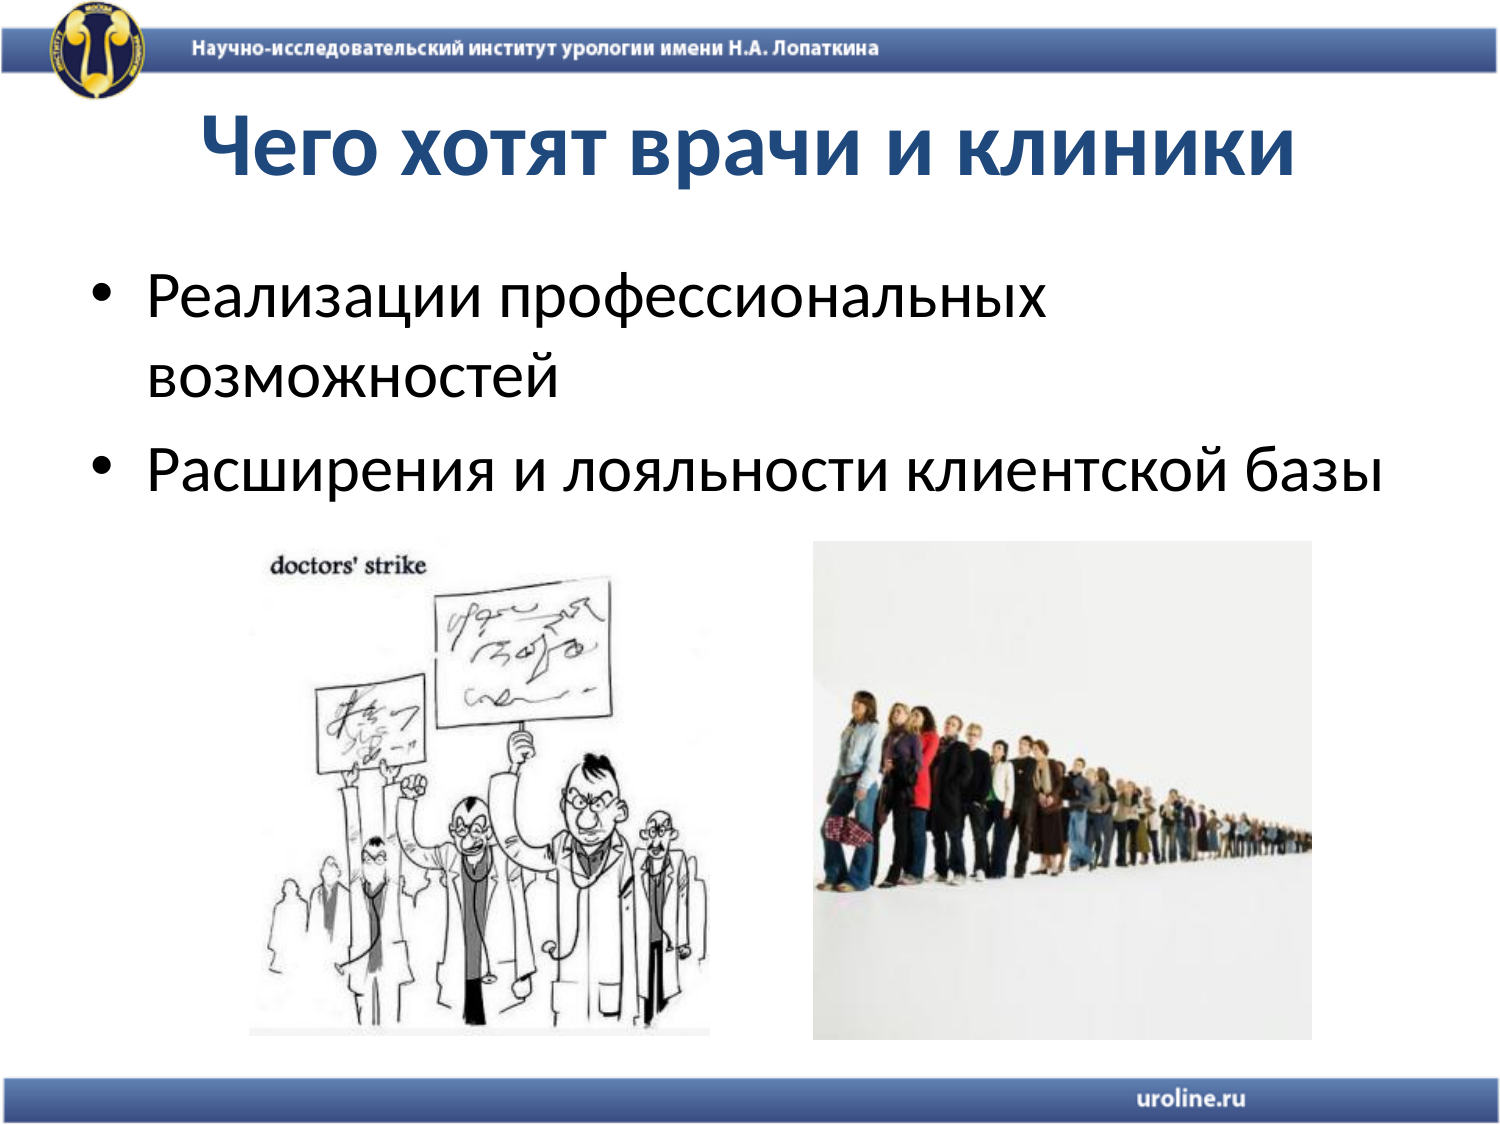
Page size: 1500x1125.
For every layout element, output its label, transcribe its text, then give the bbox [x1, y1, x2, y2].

picture [0, 0, 1500, 1125]
title Чего хотят врачи и клиники [75, 45, 1425, 233]
list Реализации профессиональных возможностей Расширения и лояльности клиентской базы [75, 243, 1425, 516]
